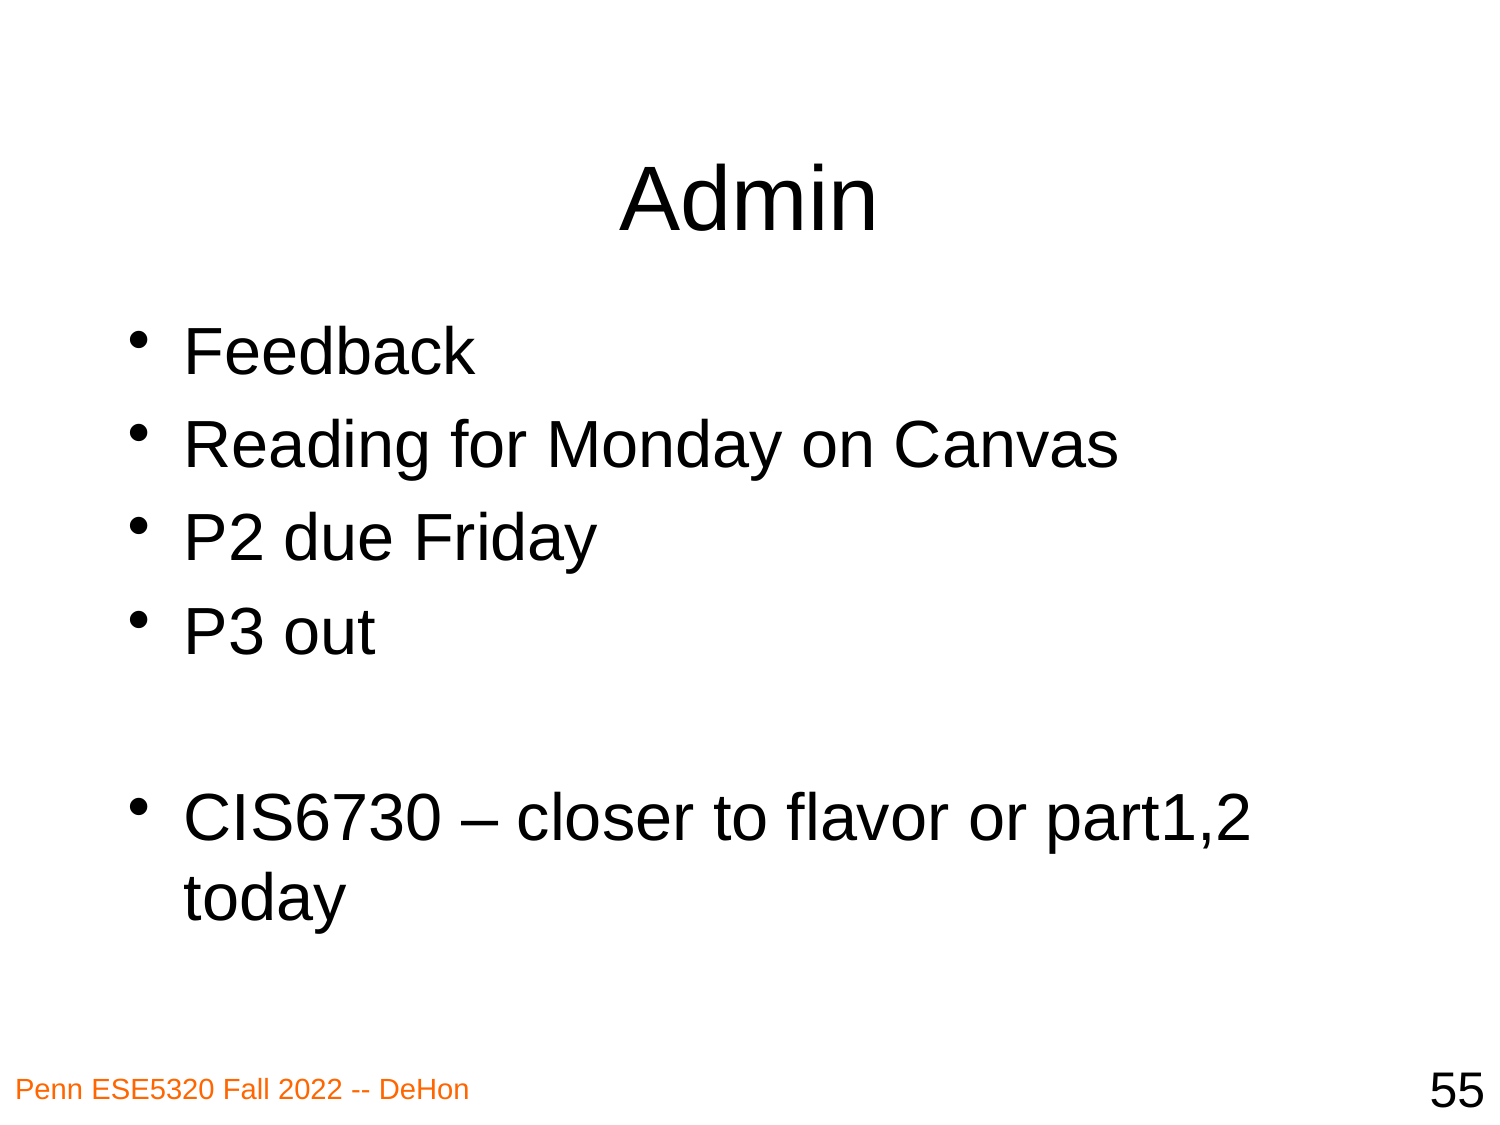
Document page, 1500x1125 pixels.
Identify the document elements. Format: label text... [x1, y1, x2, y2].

title Admin [112, 99, 1388, 288]
slide_number 55 [1187, 1049, 1500, 1125]
list Feedback Reading for Monday on Canvas P2 due Friday P3 out CIS6730 – closer to flavor or part1,2 today [112, 299, 1388, 976]
slide_number Penn ESE5320 Fall 2022 -- DeHon [0, 1062, 576, 1125]
